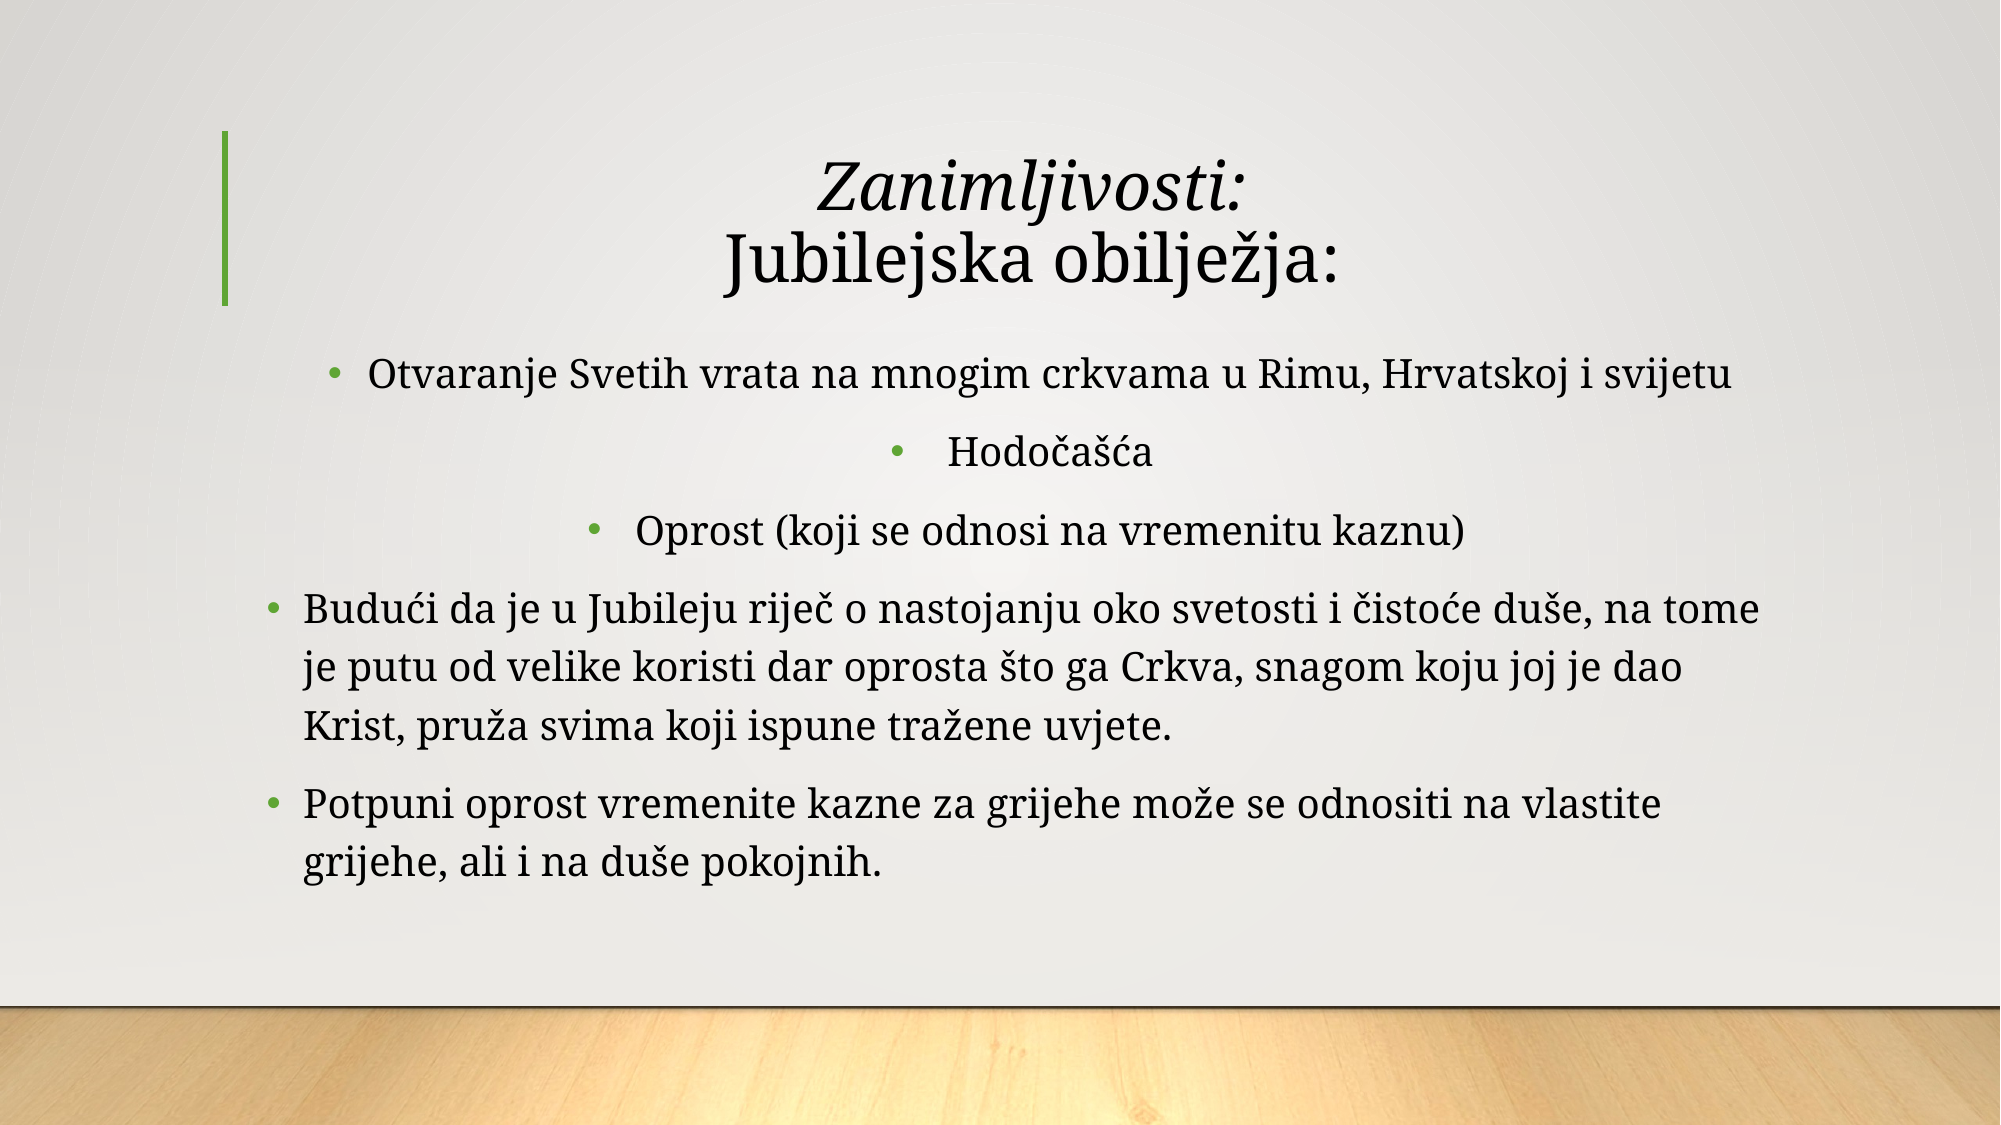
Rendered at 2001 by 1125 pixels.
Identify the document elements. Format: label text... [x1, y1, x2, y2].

title Zanimljivosti: Jubilejska obilježja: [251, 131, 1814, 305]
list Otvaranje Svetih vrata na mnogim crkvama u Rimu, Hrvatskoj i svijetu Hodočašća Oprost (koji se odnosi na vremenitu kaznu) Budući da je u Jubileju riječ o nastojanju oko svetosti i čistoće duše, na tome je putu od velike koristi dar oprosta što ga Crkva, snagom koju joj je dao Krist, pruža svima koji ispune tražene uvjete. Potpuni oprost vremenite kazne za grijehe može se odnositi na vlastite grijehe, ali i na duše pokojnih. [251, 330, 1814, 897]
picture [0, 1006, 2000, 1125]
